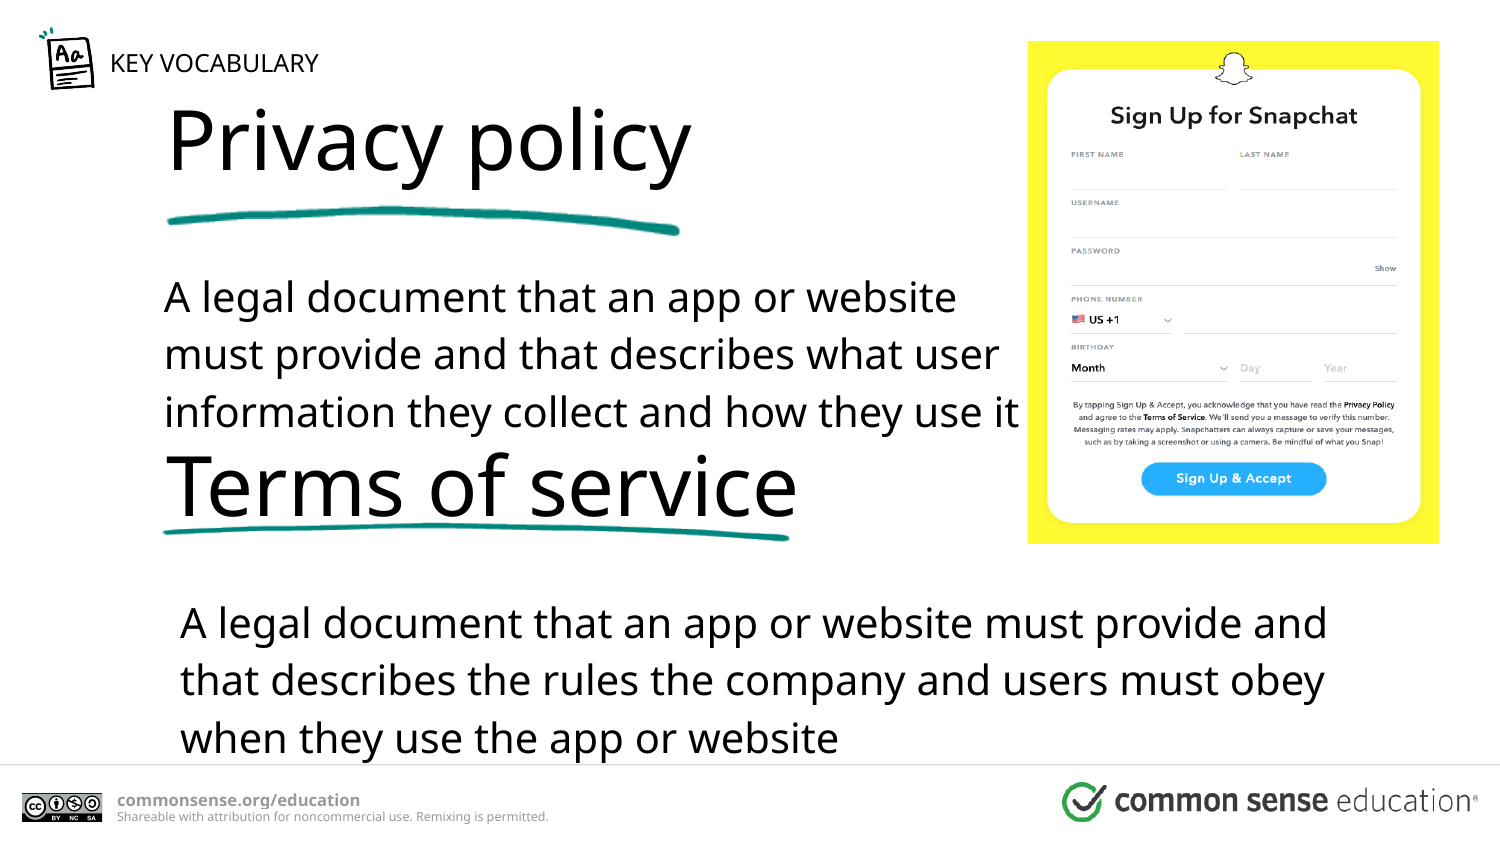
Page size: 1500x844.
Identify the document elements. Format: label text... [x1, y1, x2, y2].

picture [38, 27, 95, 90]
subtitle KEY VOCABULARY [99, 32, 692, 86]
title Terms of service [151, 417, 1022, 470]
picture [126, 485, 813, 558]
picture [1062, 782, 1478, 822]
title Privacy policy [151, 72, 1022, 148]
list A legal document that an app or website must provide and that describes what user information they collect and how they use it [148, 248, 1022, 453]
picture [22, 793, 103, 822]
picture [1027, 41, 1440, 544]
list A legal document that an app or website must provide and that describes the rules the company and users must obey when they use the app or website [165, 574, 1413, 724]
picture [136, 146, 699, 264]
